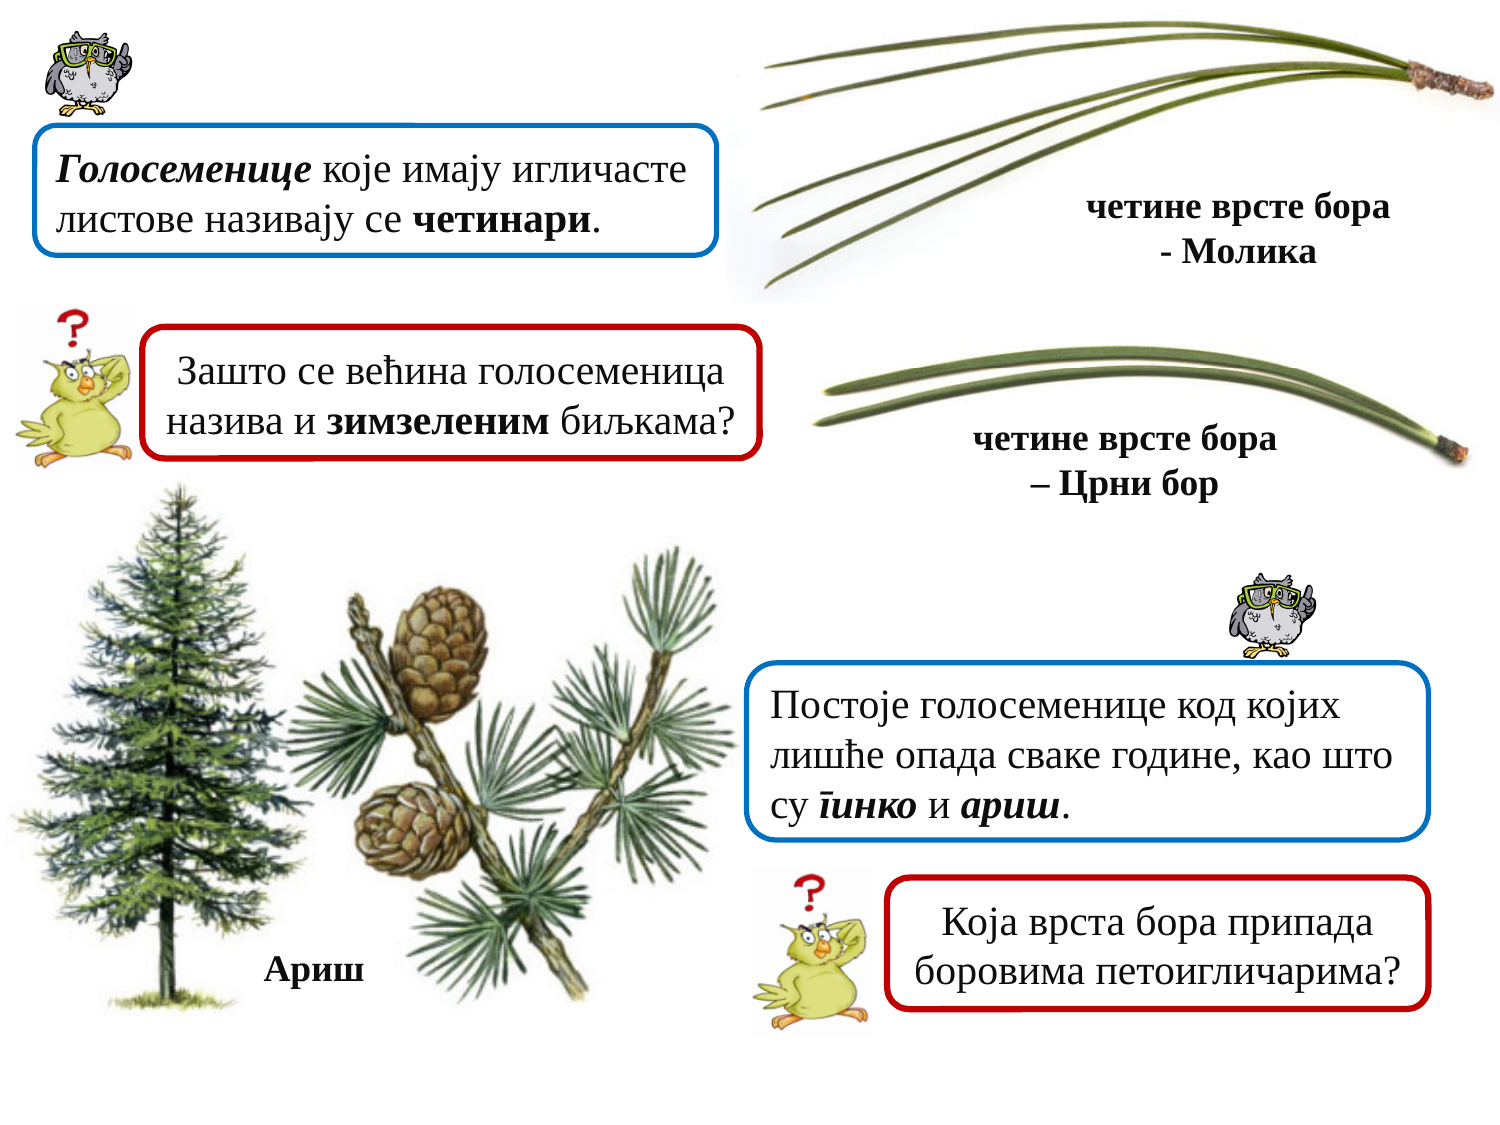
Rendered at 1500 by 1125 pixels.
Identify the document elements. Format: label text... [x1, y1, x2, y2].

picture [751, 867, 872, 1036]
picture [4, 302, 747, 1036]
picture [1229, 572, 1318, 660]
text_box Која врста бора припада боровима петоигличарима? [884, 875, 1431, 1012]
picture [724, 0, 1500, 303]
text_box Зашто се већина голосеменица назива и зимзеленим биљкама? [140, 324, 762, 461]
text_box Голосеменице које имају игличасте листове називају се четинари. [32, 123, 719, 258]
picture [808, 335, 1476, 475]
text_box Постоје голосеменице код којих лишће опада сваке године, као што су гинко и ариш. [752, 660, 1431, 843]
text_box четине врсте бора – Црни бор [953, 483, 1297, 513]
picture [45, 30, 134, 118]
